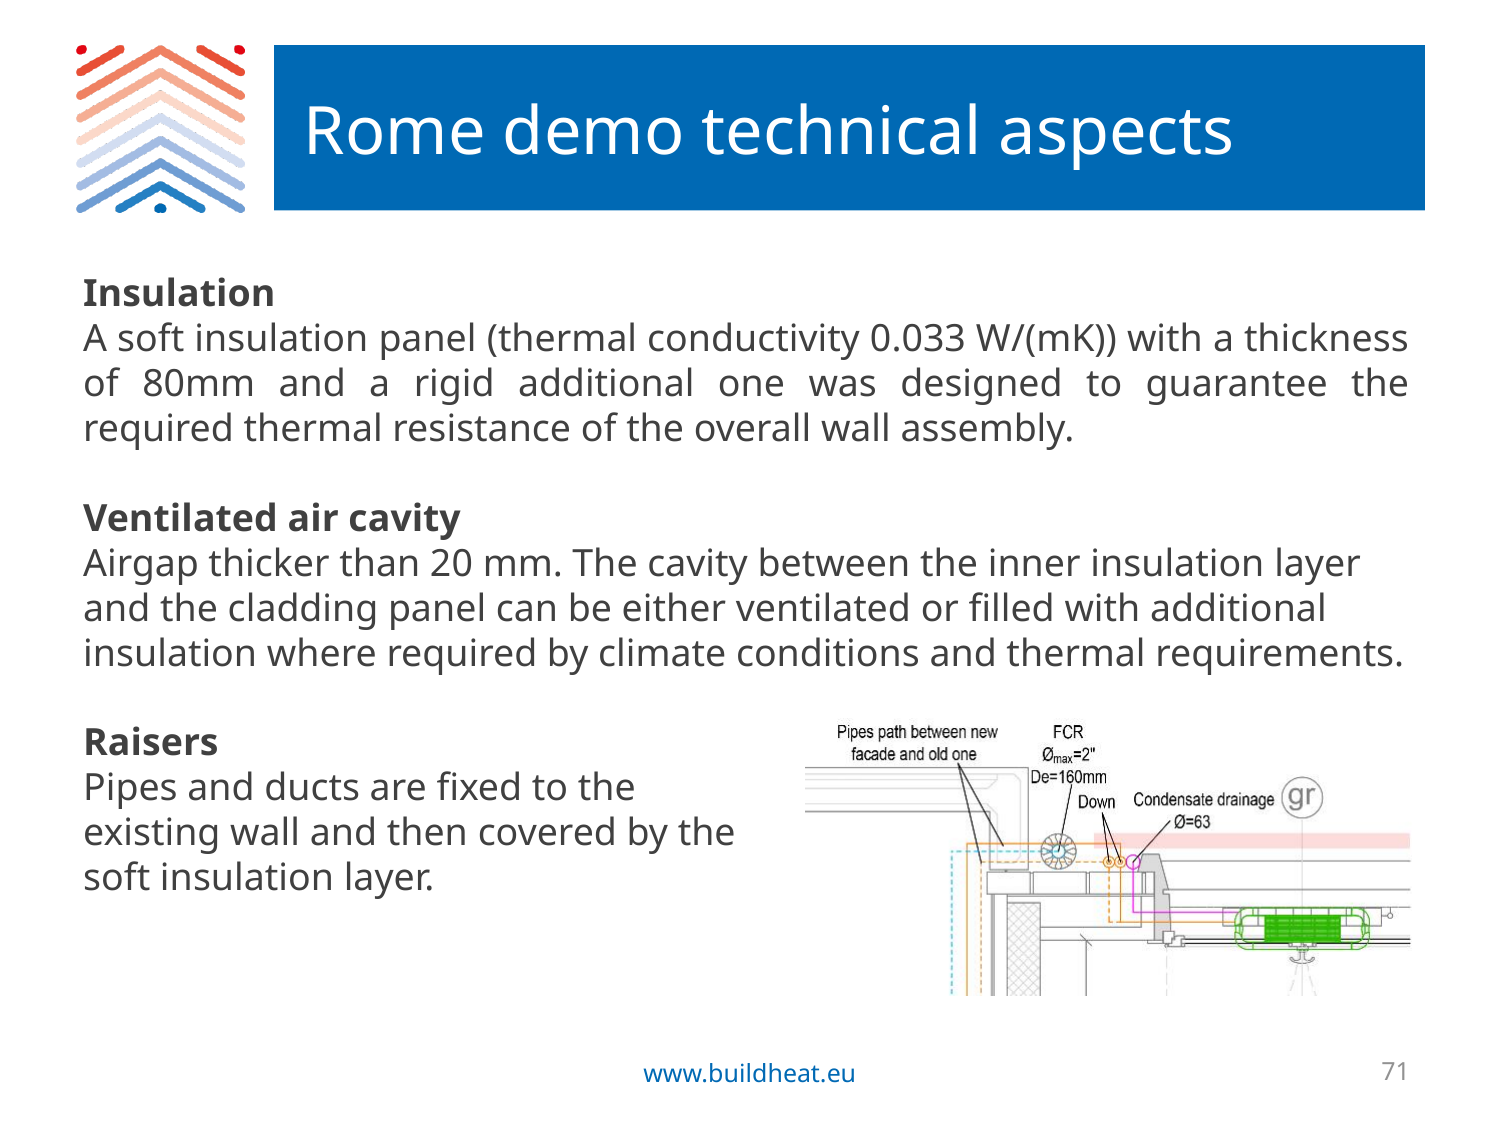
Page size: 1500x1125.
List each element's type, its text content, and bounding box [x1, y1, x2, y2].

footer www.buildheat.eu [512, 1042, 988, 1103]
text_box [237, 186, 1500, 262]
picture [805, 709, 1412, 996]
title Rome demo technical aspects [274, 45, 1425, 186]
picture [43, 12, 277, 245]
text_box Raisers Pipes and ducts are fixed to the existing wall and then covered by the soft insulation layer. [68, 710, 794, 950]
text_box Insulation A soft insulation panel (thermal conductivity 0.033 W/(mK)) with a thickness of 80mm and a rigid additional one was designed to guarantee the required thermal resistance of the overall wall assembly. Ventilated air cavity Airgap thicker than 20 mm. The cavity between the inner insulation layer and the cladding panel can be either ventilated or filled with additional insulation where required by climate conditions and thermal requirements. [68, 261, 1425, 682]
slide_number 71 [1074, 1042, 1425, 1103]
